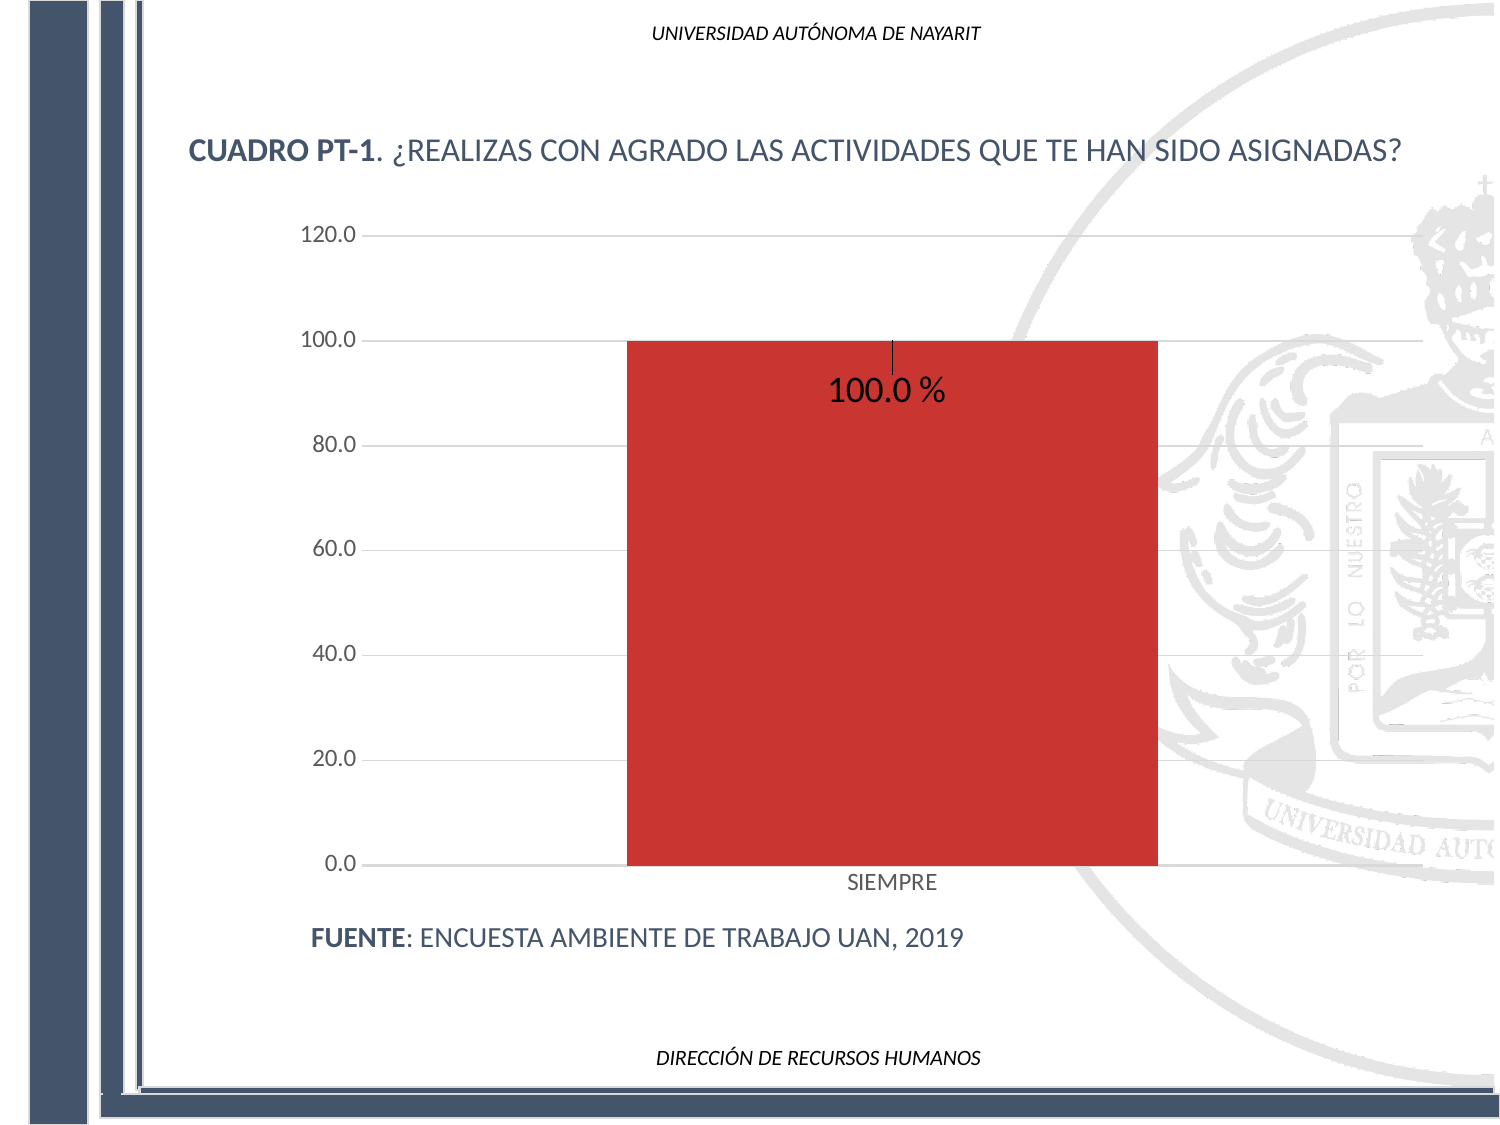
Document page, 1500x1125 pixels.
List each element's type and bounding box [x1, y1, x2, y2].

text_box [29, 0, 1500, 1125]
chart [276, 209, 1447, 911]
